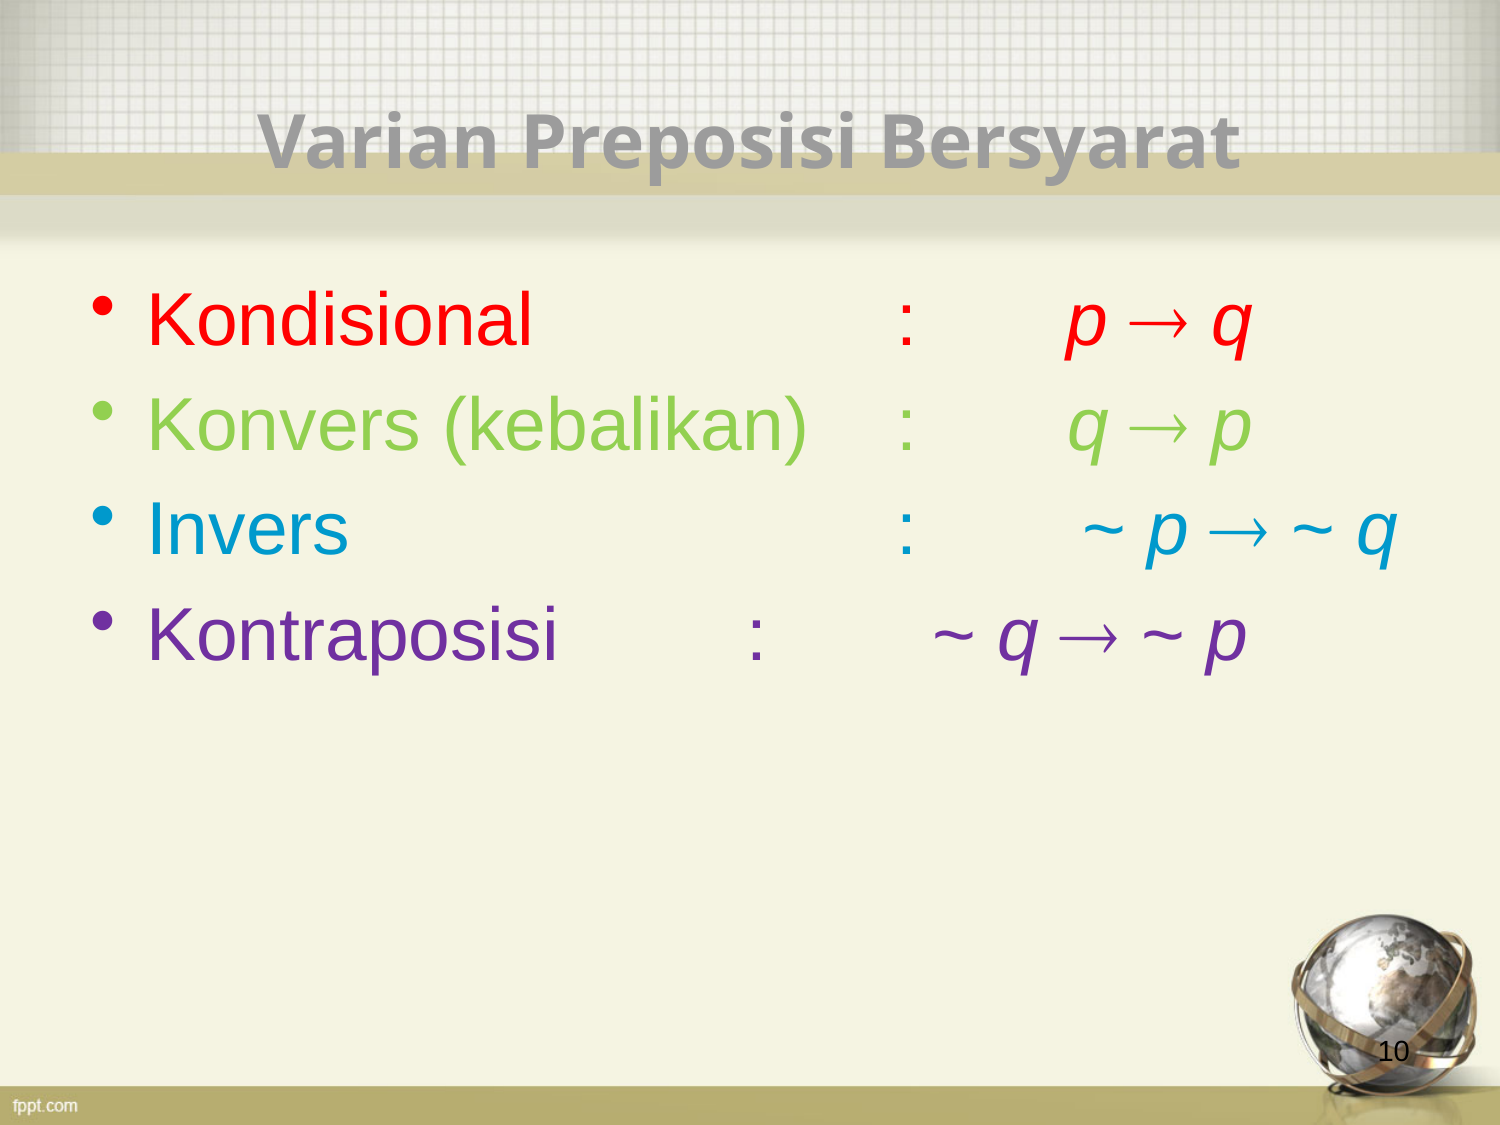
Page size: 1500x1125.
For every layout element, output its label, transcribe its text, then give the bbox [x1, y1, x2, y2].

picture [0, 0, 1500, 1125]
title Varian Preposisi Bersyarat [75, 45, 1425, 233]
slide_number 10 [1074, 1024, 1425, 1103]
list Kondisional : p  q Konvers (kebalikan) : q  p Invers : ~ p  ~ q Kontraposisi : ~ q  ~ p [75, 262, 1454, 1005]
